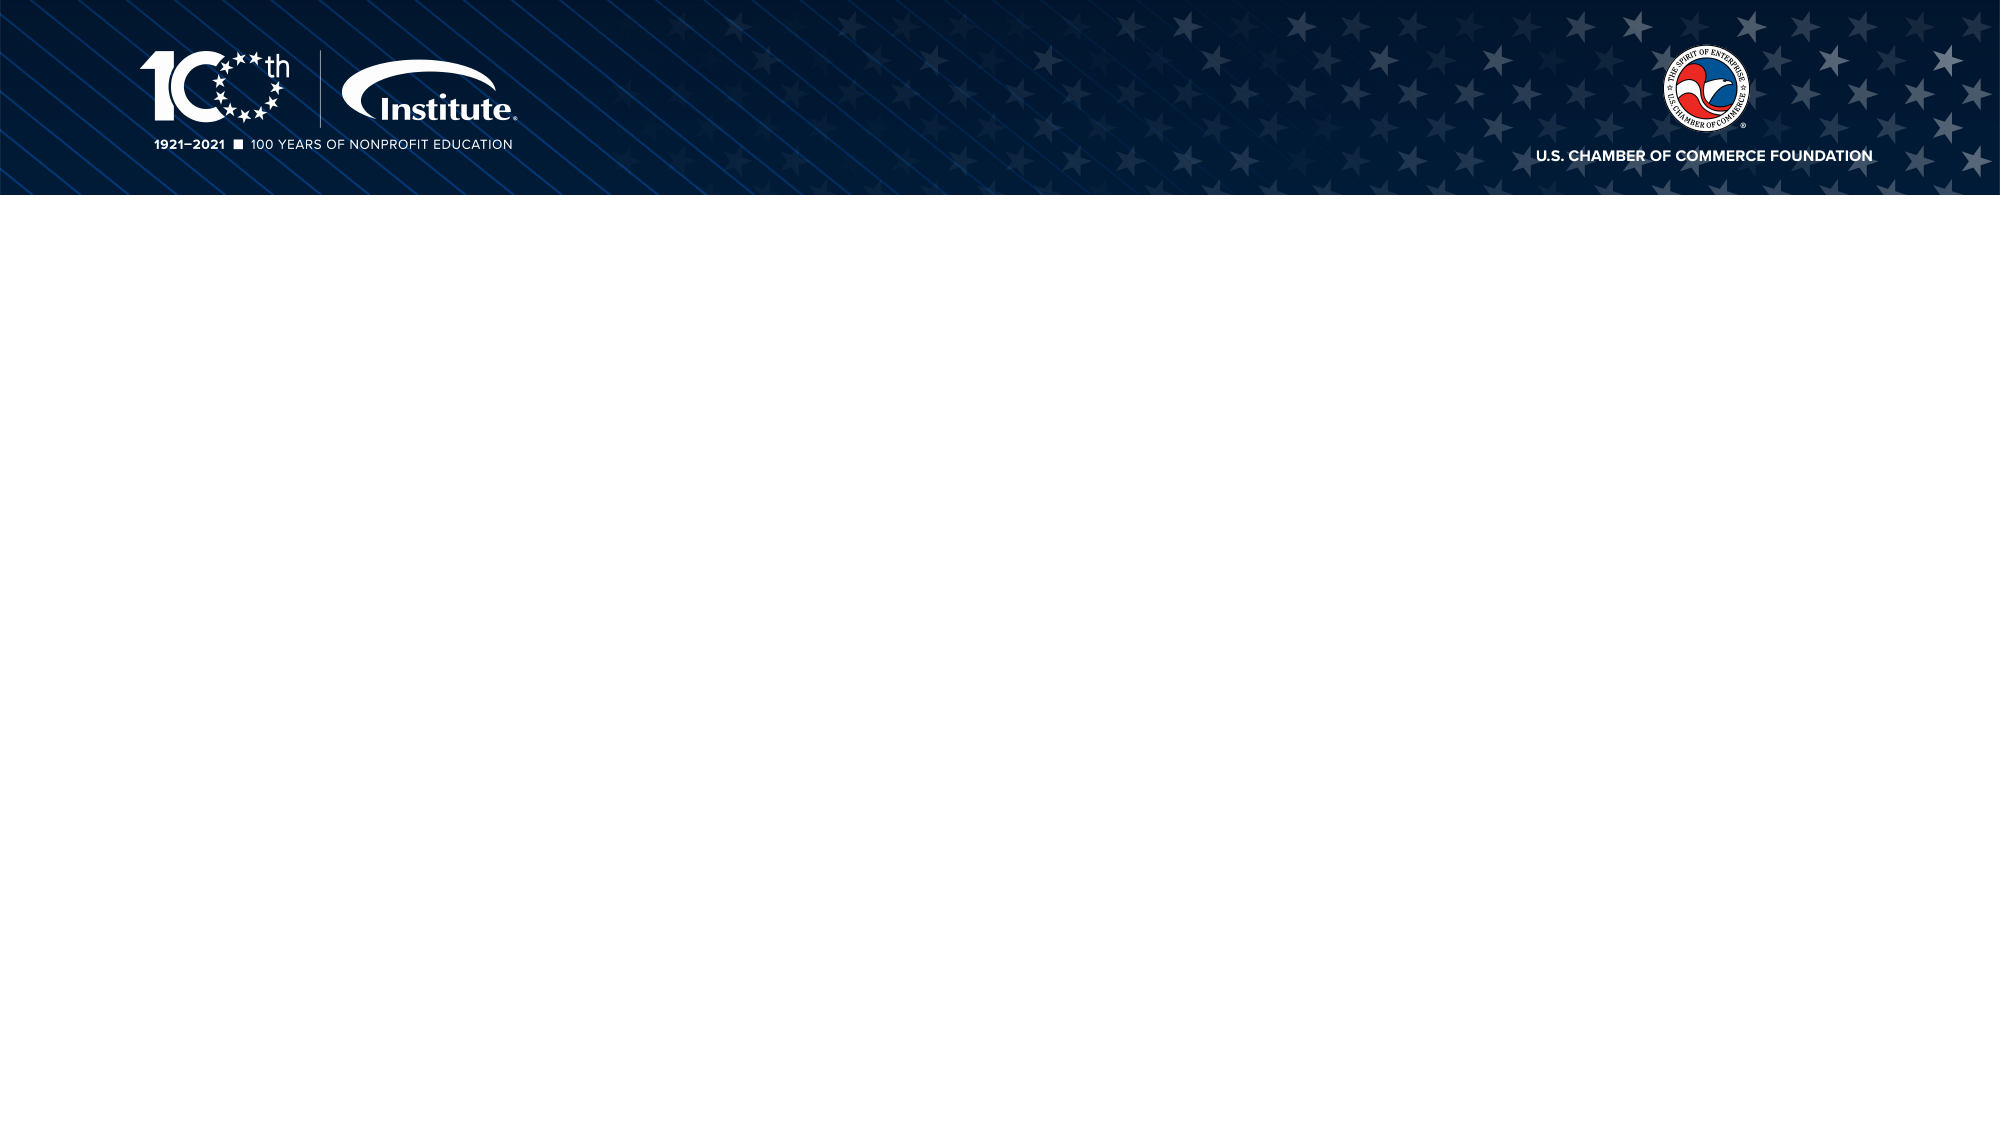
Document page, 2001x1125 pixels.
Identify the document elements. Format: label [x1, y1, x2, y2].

picture [0, 0, 2000, 195]
